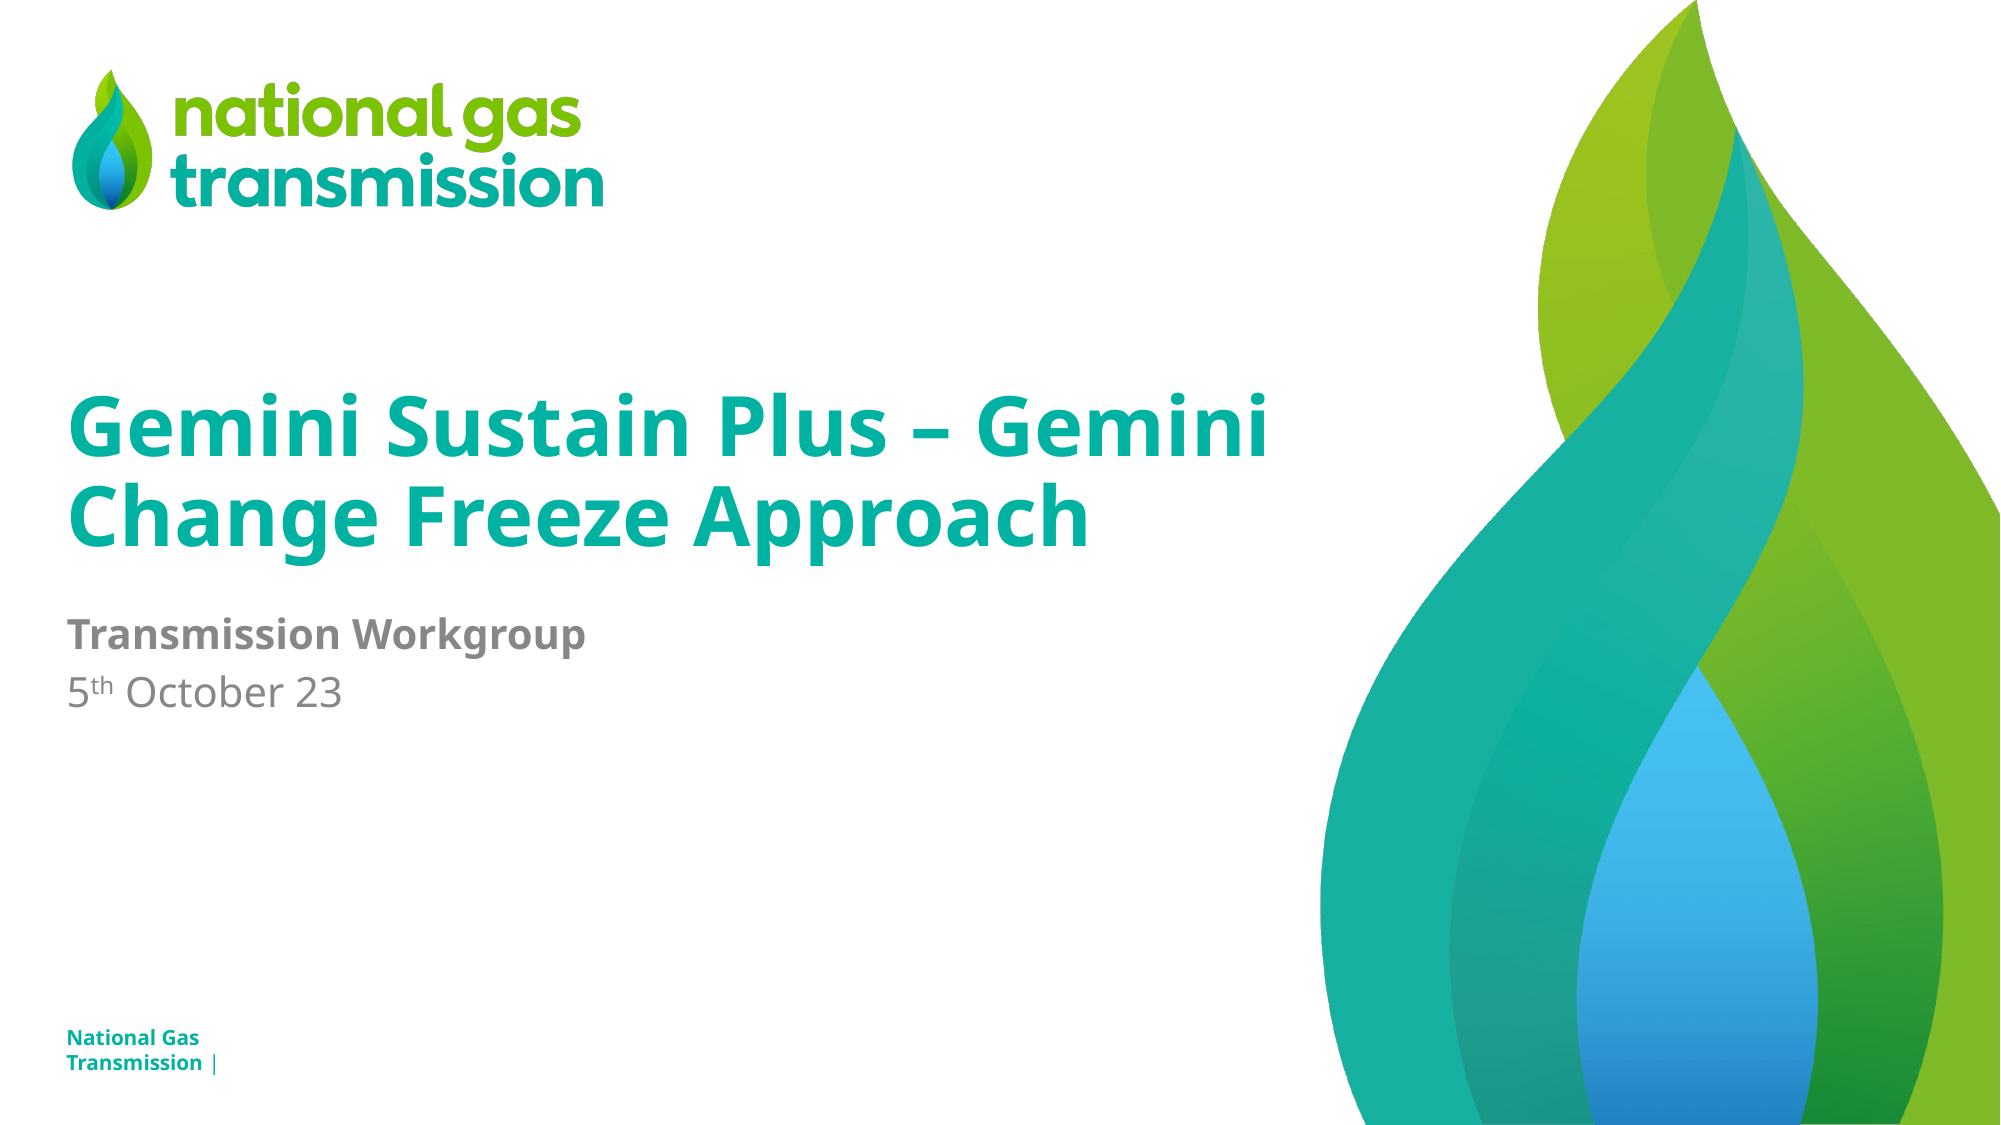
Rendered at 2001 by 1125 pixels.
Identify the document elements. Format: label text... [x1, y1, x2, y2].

picture [72, 67, 603, 212]
subtitle Transmission Workgroup 5th October 23 [66, 613, 1295, 886]
picture [1284, 0, 2000, 1125]
title Gemini Sustain Plus – Gemini Change Freeze Approach [66, 384, 1295, 613]
text_box National Gas Transmission | [66, 1031, 329, 1068]
